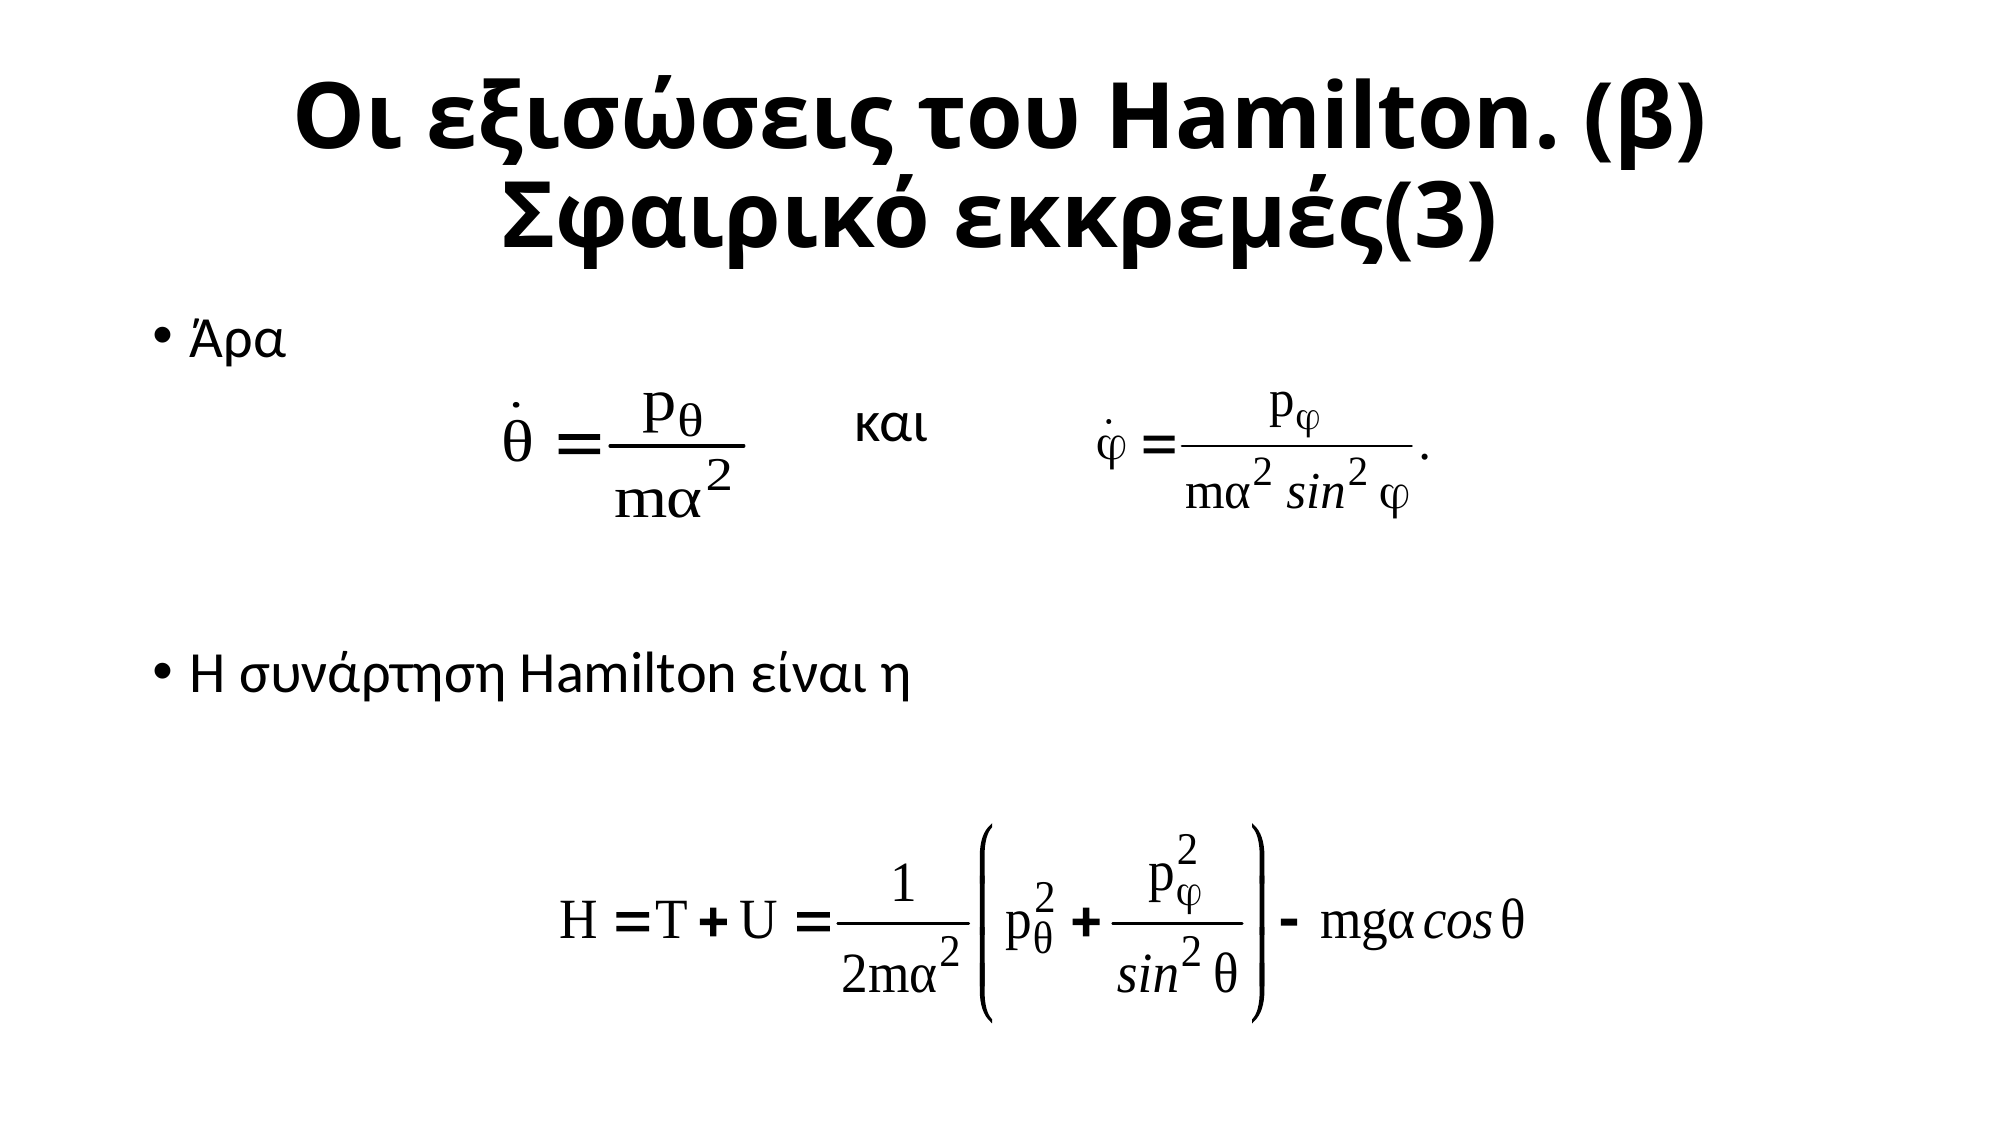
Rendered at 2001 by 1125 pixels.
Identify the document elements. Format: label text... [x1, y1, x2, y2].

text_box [549, 813, 1541, 1036]
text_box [1087, 361, 1439, 533]
title Οι εξισώσεις του Hamilton. (β) Σφαιρικό εκκρεμές(3) [137, 59, 1863, 278]
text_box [490, 361, 759, 533]
list Άρα και Η συνάρτηση Hamilton είναι η [137, 299, 1863, 1014]
